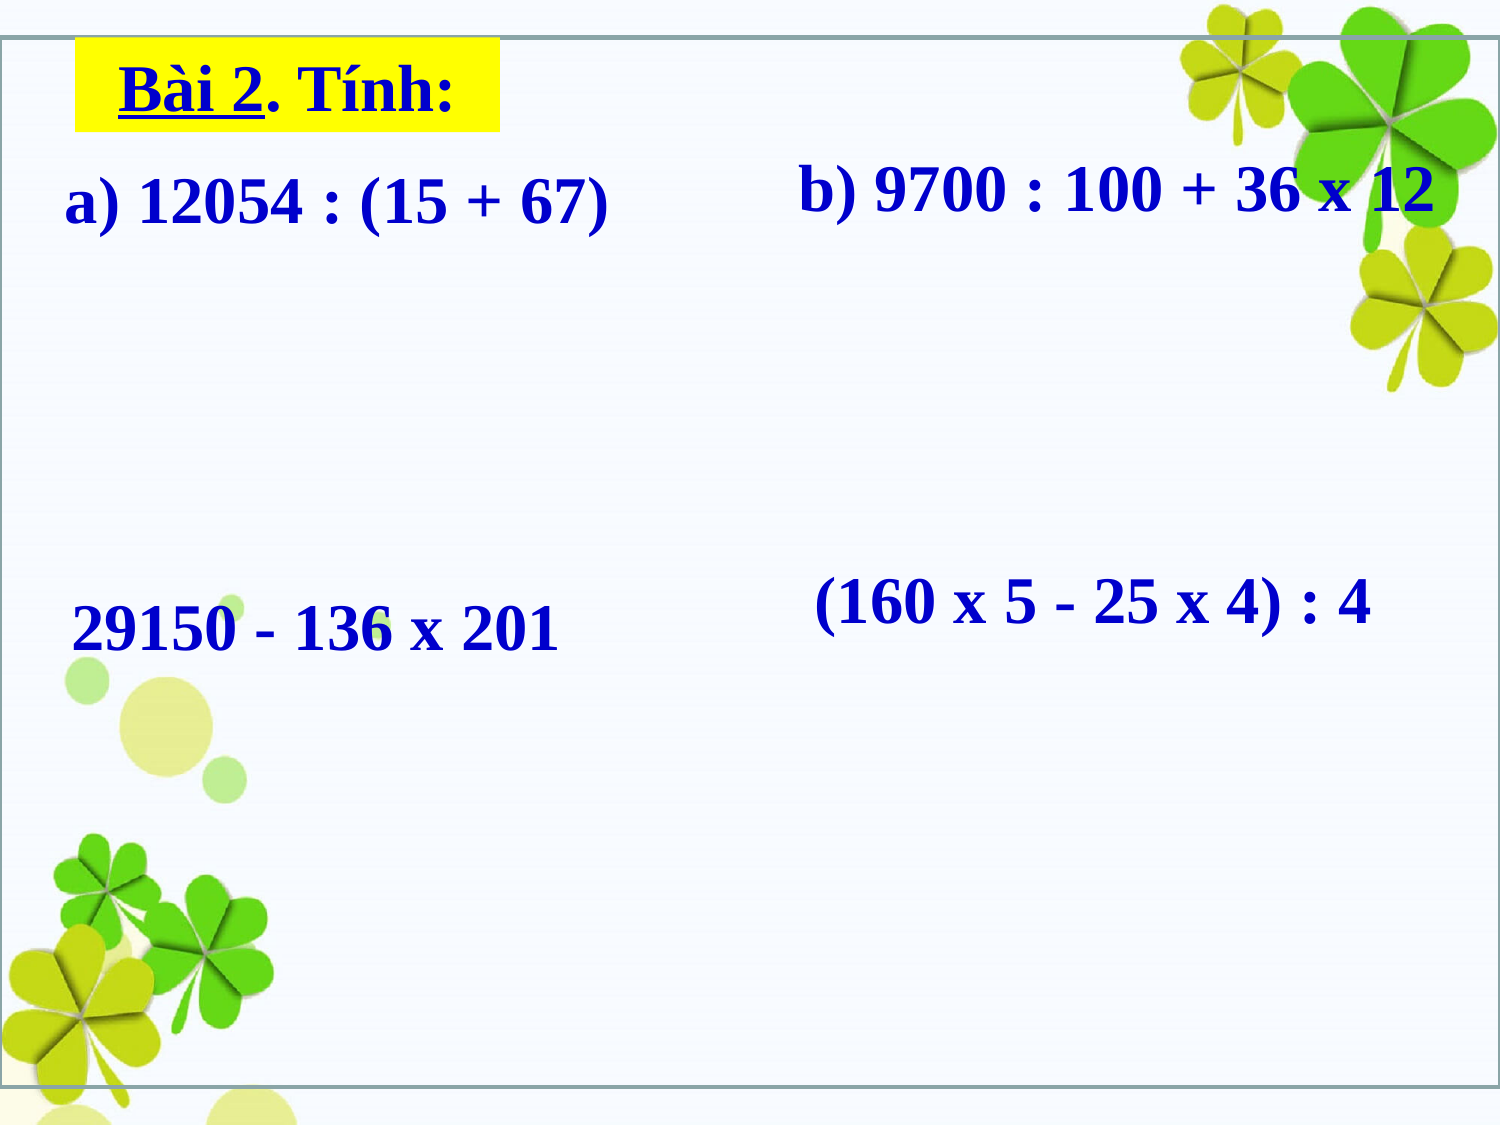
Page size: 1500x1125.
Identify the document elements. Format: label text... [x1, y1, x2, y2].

text_box a) 12054 : (15 + 67) [50, 149, 838, 245]
picture [0, 0, 1500, 35]
text_box (160 x 5 - 25 x 4) : 4 [800, 549, 1500, 645]
text_box [0, 35, 1500, 1089]
text_box b) 9700 : 100 + 36 x 12 [750, 137, 1475, 233]
text_box Bài 2. Tính: [75, 37, 500, 133]
picture [0, 1089, 1500, 1125]
text_box 29150 - 136 x 201 [0, 576, 713, 672]
